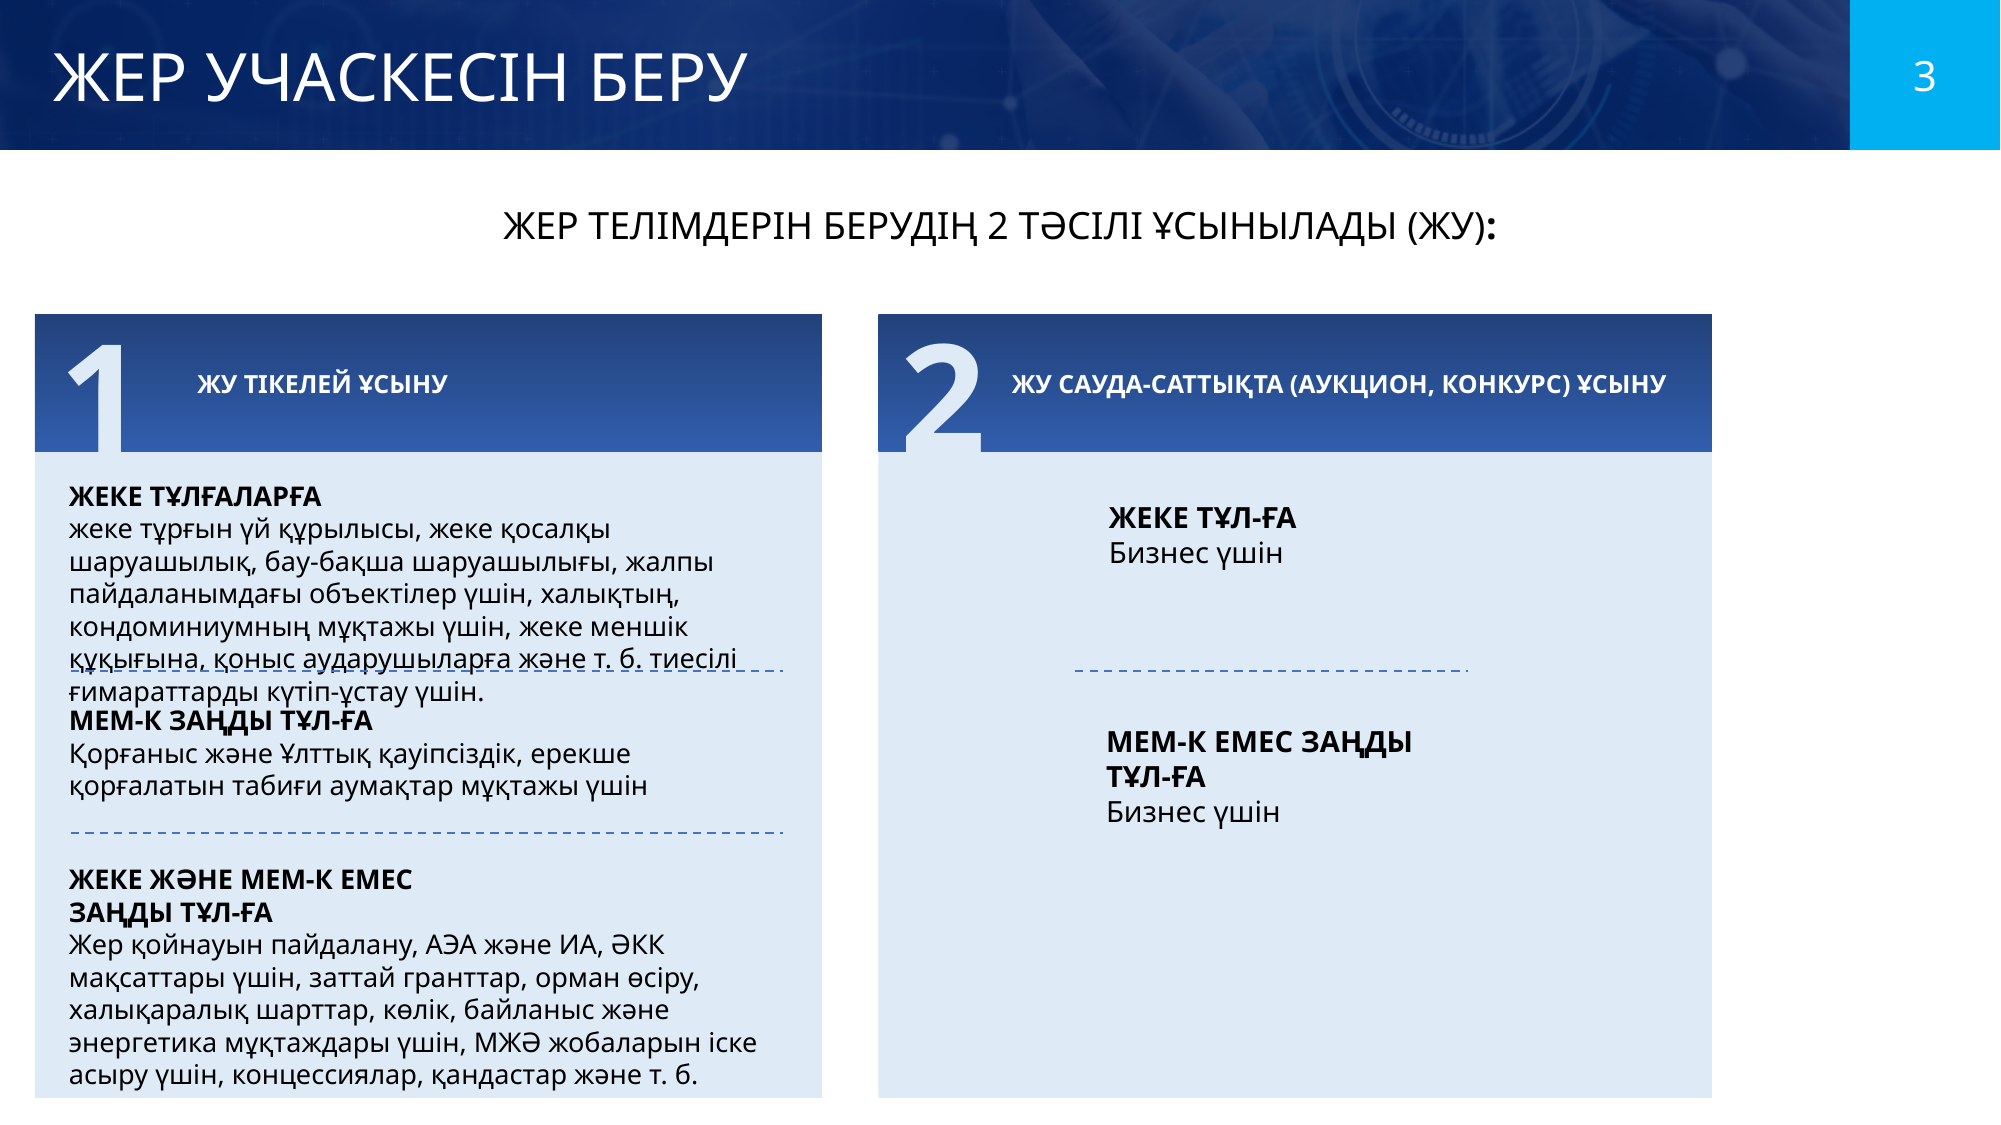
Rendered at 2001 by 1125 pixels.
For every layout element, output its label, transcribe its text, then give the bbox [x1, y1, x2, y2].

text_box МЕМ-К ЕМЕС ЗАҢДЫ ТҰЛ-ҒА Бизнес үшін [1091, 715, 1499, 836]
text_box [34, 451, 823, 1099]
text_box ЖЕР ТЕЛІМДЕРІН БЕРУДІҢ 2 ТӘСІЛІ ҰСЫНЫЛАДЫ (ЖУ): [0, 195, 2000, 255]
text_box ЖУ САУДА-САТТЫҚТА (АУКЦИОН, КОНКУРС) ҰСЫНУ [1023, 313, 1713, 451]
text_box 1 [22, 294, 182, 490]
text_box [877, 451, 1713, 1099]
picture [1915, 61, 1934, 91]
text_box ЖЕКЕ ТҰЛҒАЛАРҒА жеке тұрғын үй құрылысы, жеке қосалқы шаруашылық, бау-бақша шаруашылығы, жалпы пайдаланымдағы объектілер үшін, халықтың, кондоминиумның мұқтажы үшін, жеке меншік құқығына, қоныс аударушыларға және т. б. тиесілі ғимараттарды күтіп-ұстау үшін. [54, 471, 808, 714]
text_box МЕМ-К ЗАҢДЫ ТҰЛ-ҒА Қорғаныс және Ұлттық қауіпсіздік, ерекше қорғалатын табиғи аумақтар мұқтажы үшін [54, 696, 732, 809]
text_box ЖЕКЕ ТҰЛ-ҒА Бизнес үшін [1094, 491, 1463, 577]
text_box 2 [863, 294, 1023, 490]
picture [0, 0, 1849, 150]
text_box ЖУ ТІКЕЛЕЙ ҰСЫНУ [182, 313, 823, 451]
text_box ЖЕКЕ ЖӘНЕ МЕМ-К ЕМЕС ЗАҢДЫ ТҰЛ-ҒА Жер қойнауын пайдалану, АЭА және ИА, ӘКК мақсаттары үшін, заттай гранттар, орман өсіру, халықаралық шарттар, көлік, байланыс және энергетика мұқтаждары үшін, МЖӘ жобаларын іске асыру үшін, концессиялар, қандастар және т. б. [54, 855, 808, 1098]
